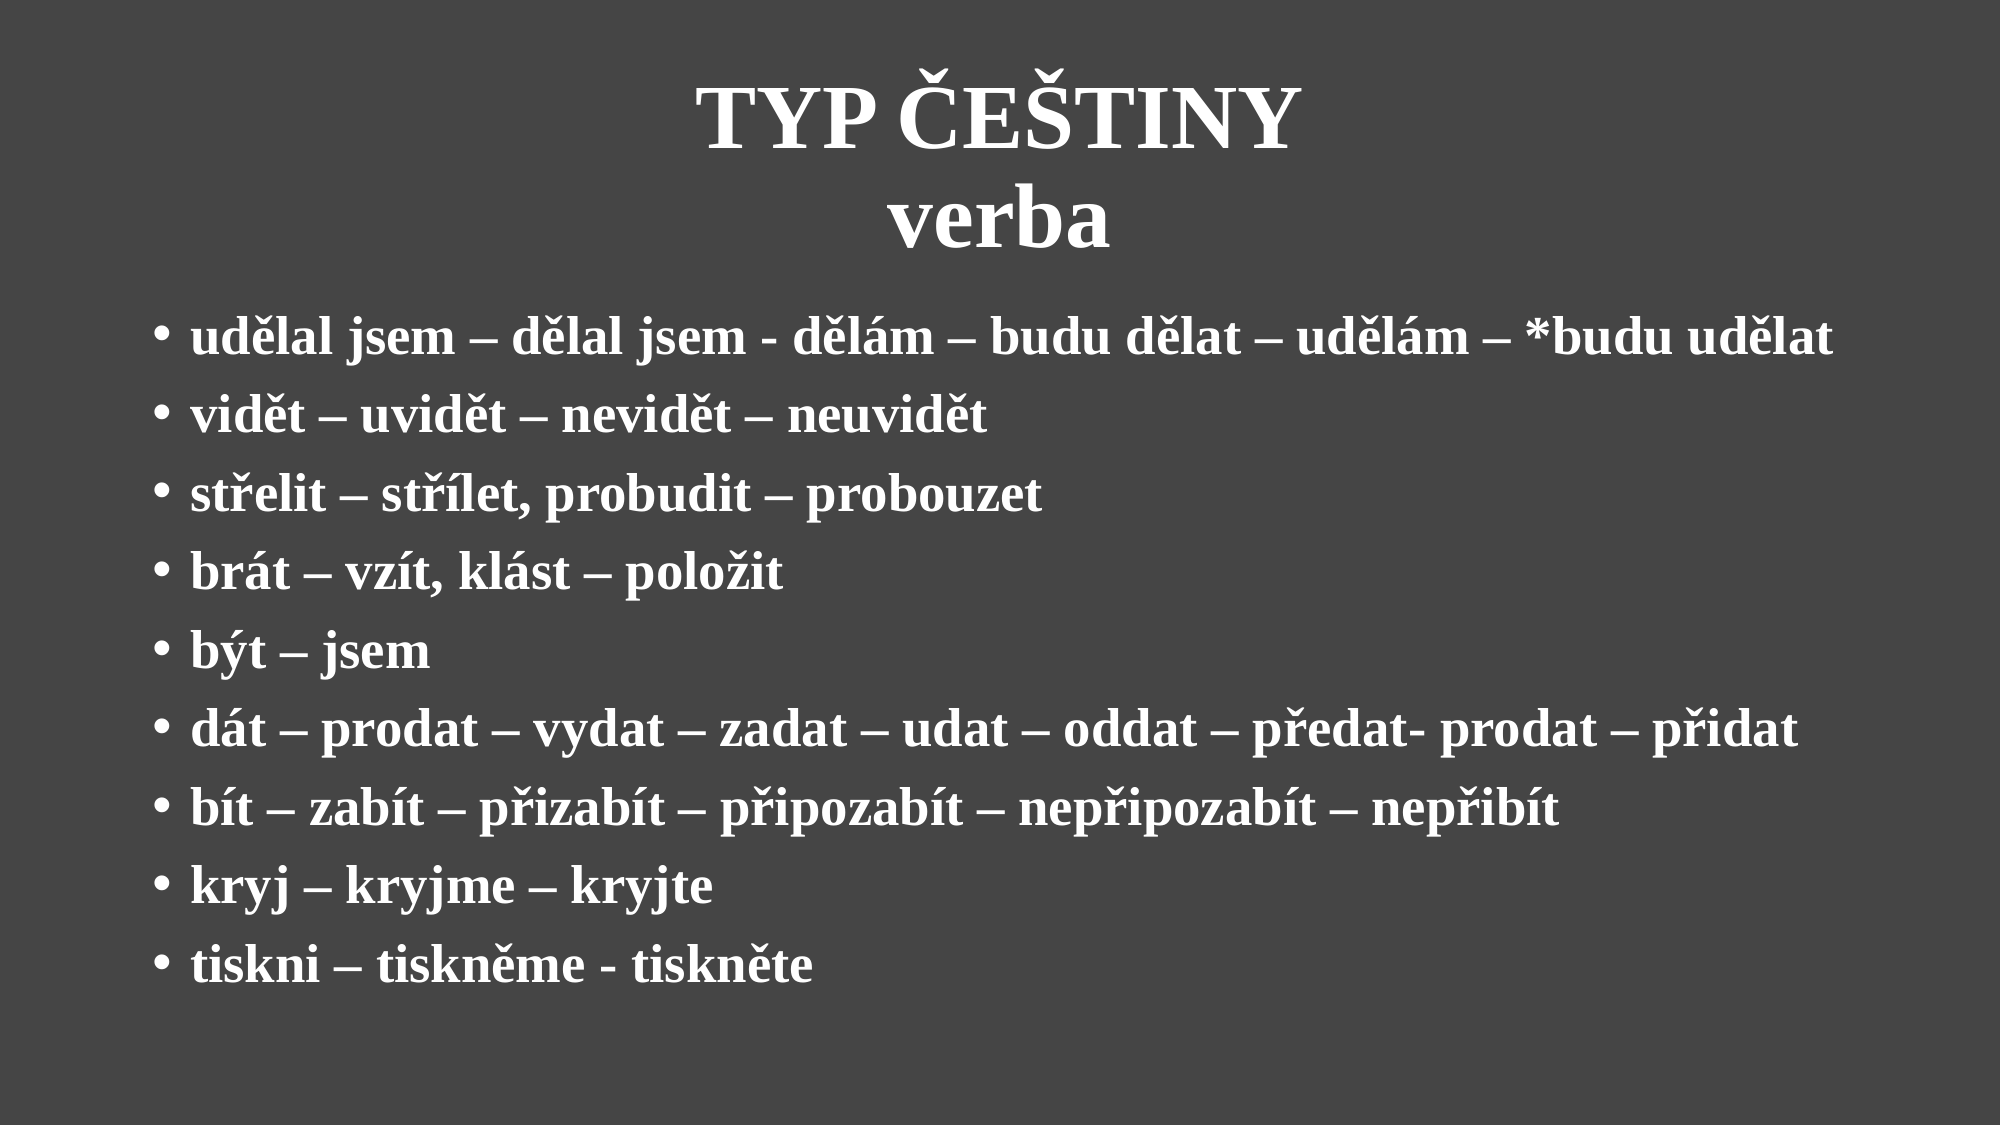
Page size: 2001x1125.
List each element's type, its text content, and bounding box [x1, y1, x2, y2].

list udělal jsem – dělal jsem - dělám – budu dělat – udělám – *budu udělat vidět – uvidět – nevidět – neuvidět střelit – střílet, probudit – probouzet brát – vzít, klást – položit být – jsem dát – prodat – vydat – zadat – udat – oddat – předat- prodat – přidat bít – zabít – přizabít – připozabít – nepřipozabít – nepřibít kryj – kryjme – kryjte tiskni – tiskněme - tiskněte [137, 299, 1863, 1014]
title TYP ČEŠTINY verba [137, 59, 1863, 278]
